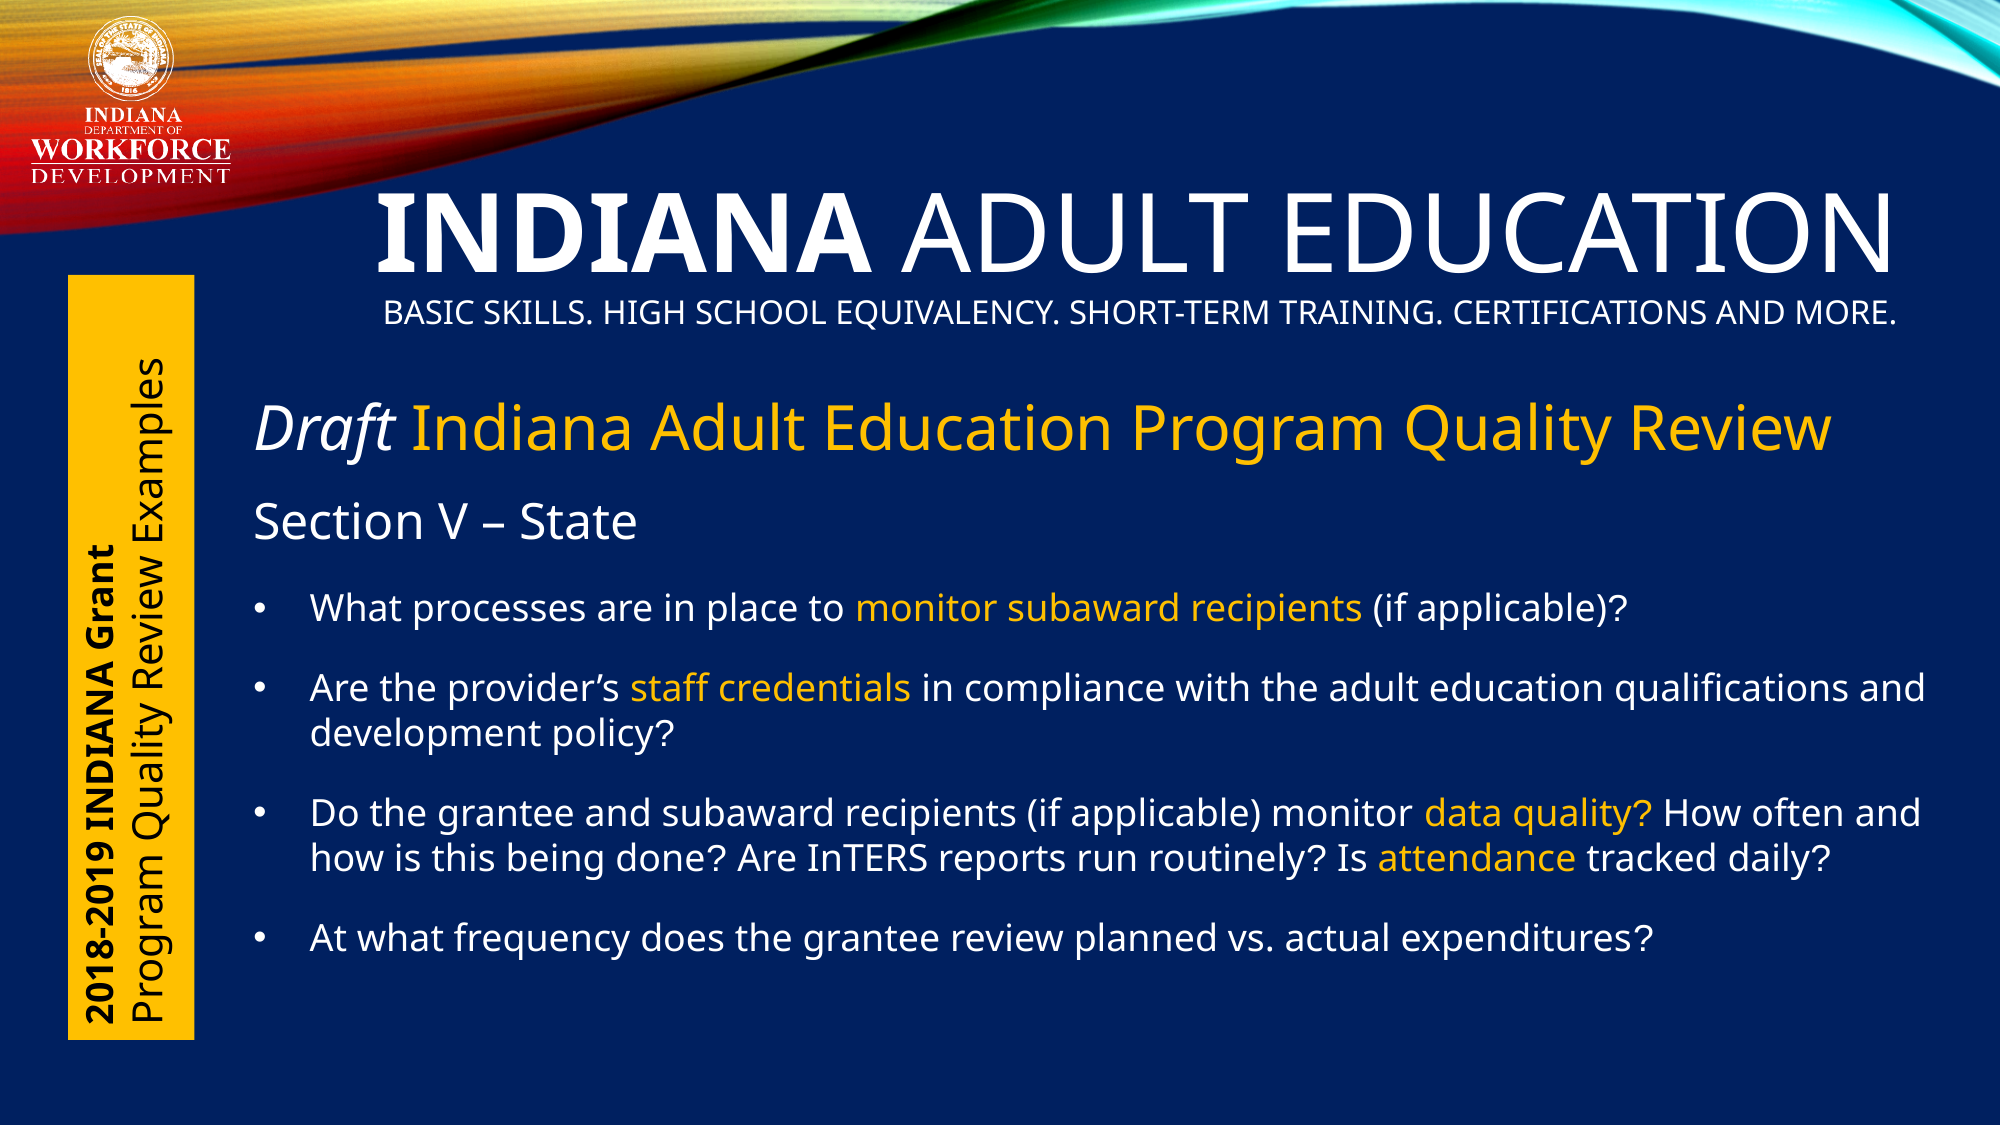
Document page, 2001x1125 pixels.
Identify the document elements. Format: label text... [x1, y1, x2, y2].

text_box 2018-2019 INDIANA Grant Program Quality Review Examples [68, 274, 195, 1040]
picture [0, 0, 2000, 237]
title Indiana ADULT EDUCATION Basic Skills. High School Equivalency. Short-term Training. Certifications and More. [265, 168, 1915, 380]
text_box Draft Indiana Adult Education Program Quality Review Section V – State What processes are in place to monitor subaward recipients (if applicable)? Are the provider’s staff credentials in compliance with the adult education qualifications and development policy? Do the grantee and subaward recipients (if applicable) monitor data quality? How often and how is this being done? Are InTERS reports run routinely? Is attendance tracked daily? At what frequency does the grantee review planned vs. actual expenditures? [238, 380, 1943, 1125]
